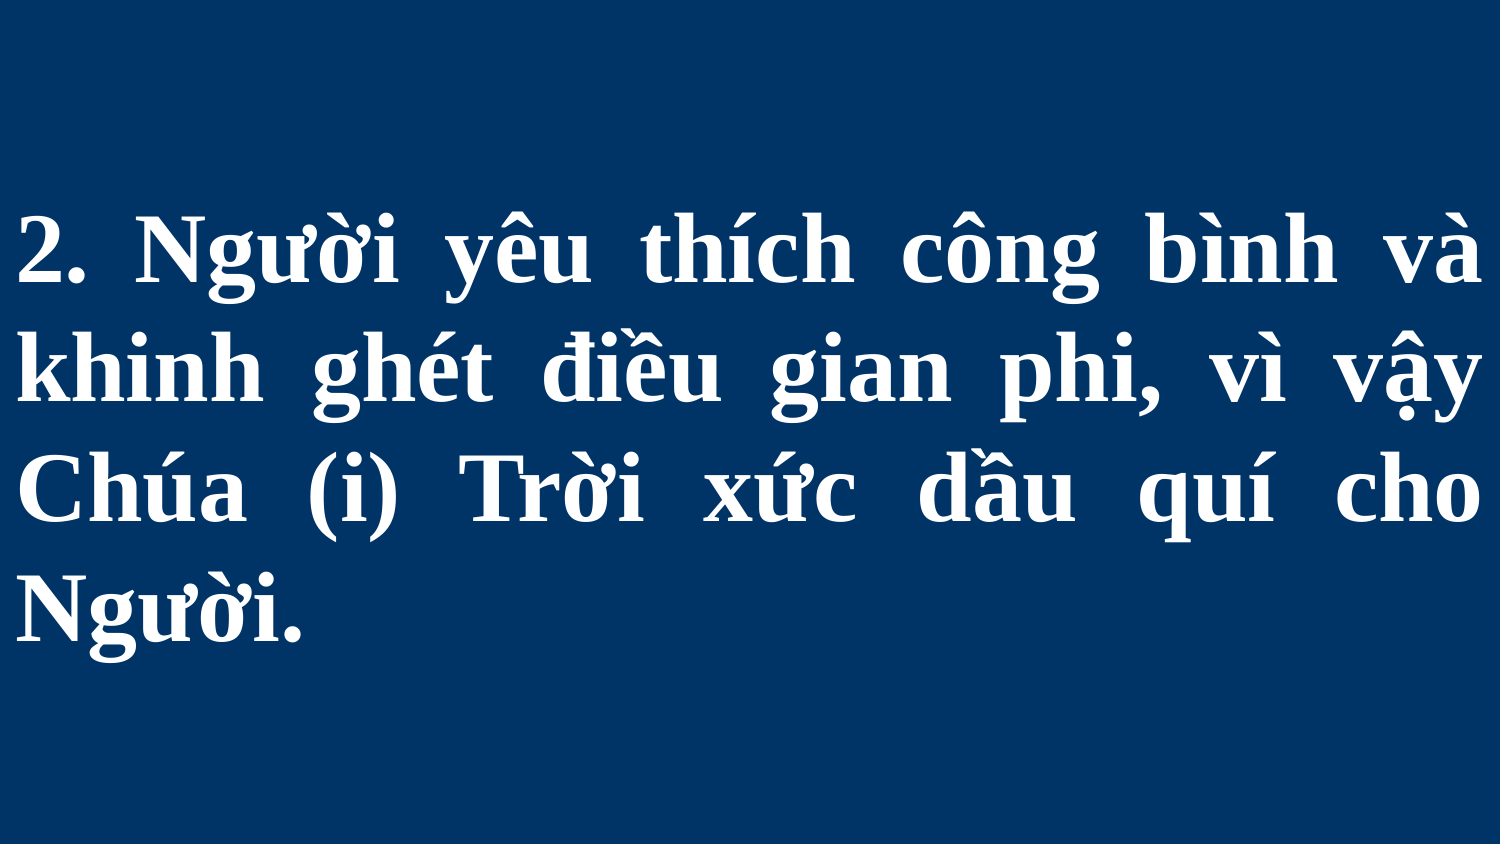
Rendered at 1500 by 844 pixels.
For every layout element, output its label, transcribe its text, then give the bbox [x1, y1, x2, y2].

title 2. Người yêu thích công bình và khinh ghét điều gian phi, vì vậy Chúa (i) Trời xức dầu quí cho Người. [0, 0, 1500, 844]
